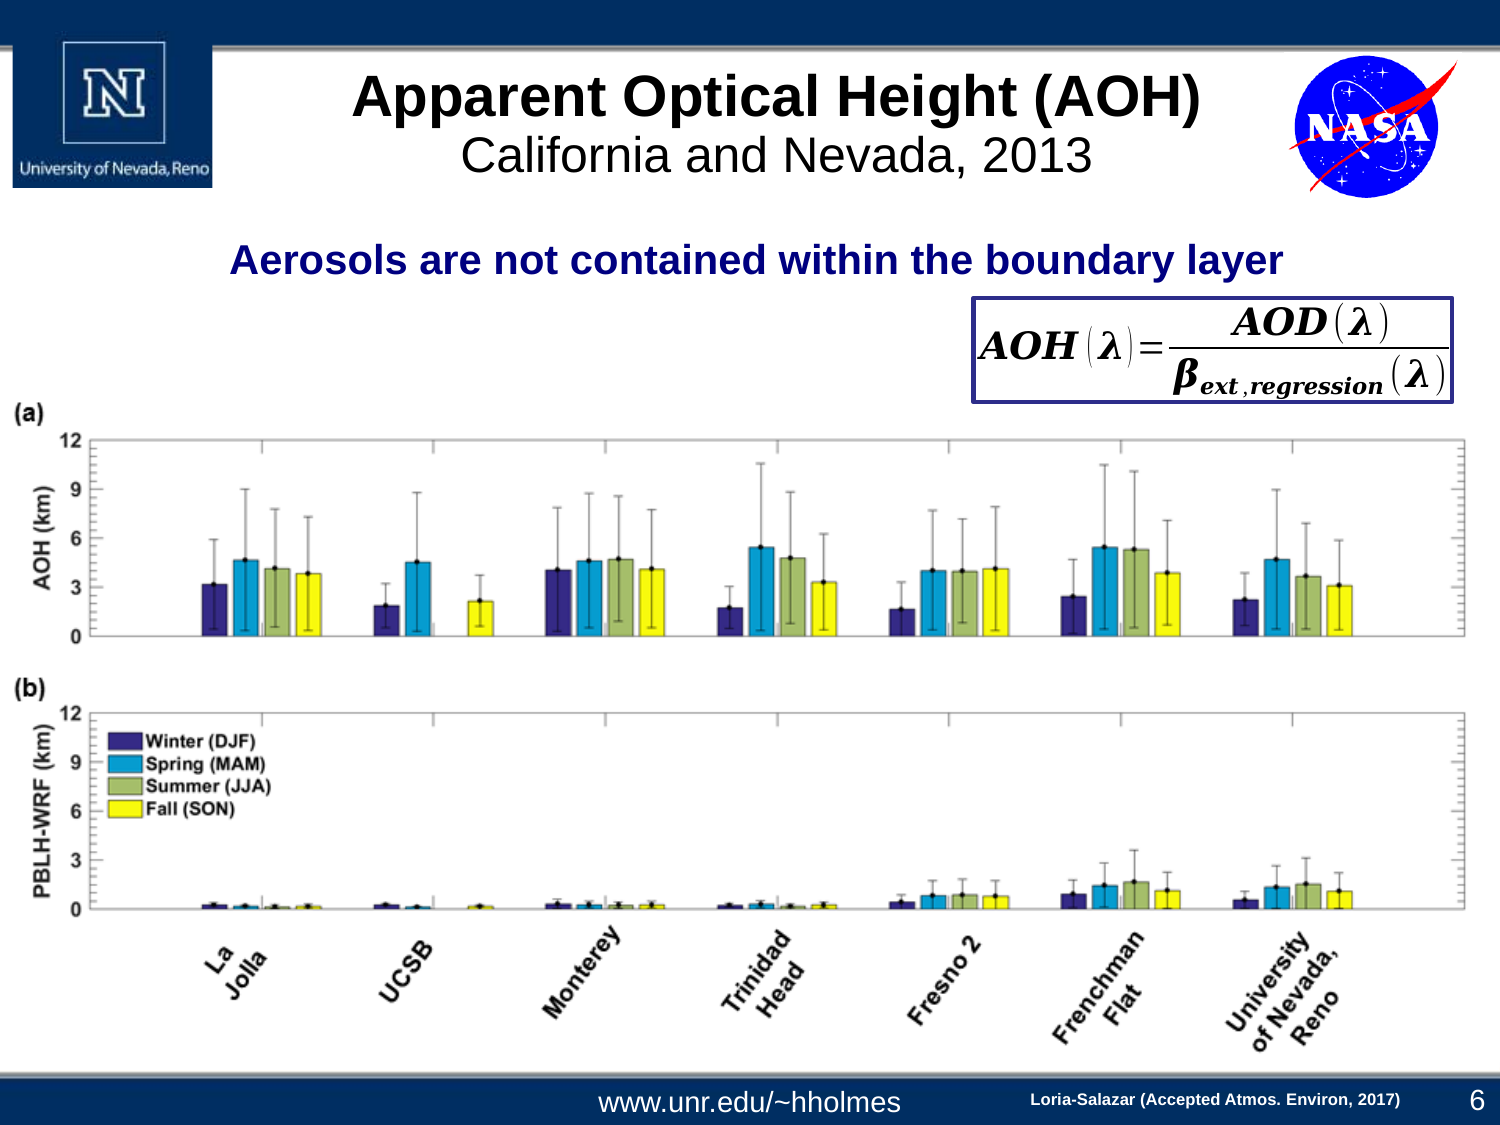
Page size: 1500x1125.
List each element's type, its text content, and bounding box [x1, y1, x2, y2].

footer www.unr.edu/~hholmes [512, 1079, 988, 1125]
text_box Loria-Salazar (Accepted Atmos. Environ, 2017) [1015, 1081, 1462, 1116]
text_box Aerosols are not contained within the boundary layer [130, 224, 1369, 290]
slide_number 6 [1150, 1078, 1500, 1125]
picture [0, 0, 1500, 201]
picture [0, 384, 1500, 1125]
title Apparent Optical Height (AOH) California and Nevada, 2013 [216, 62, 1279, 188]
